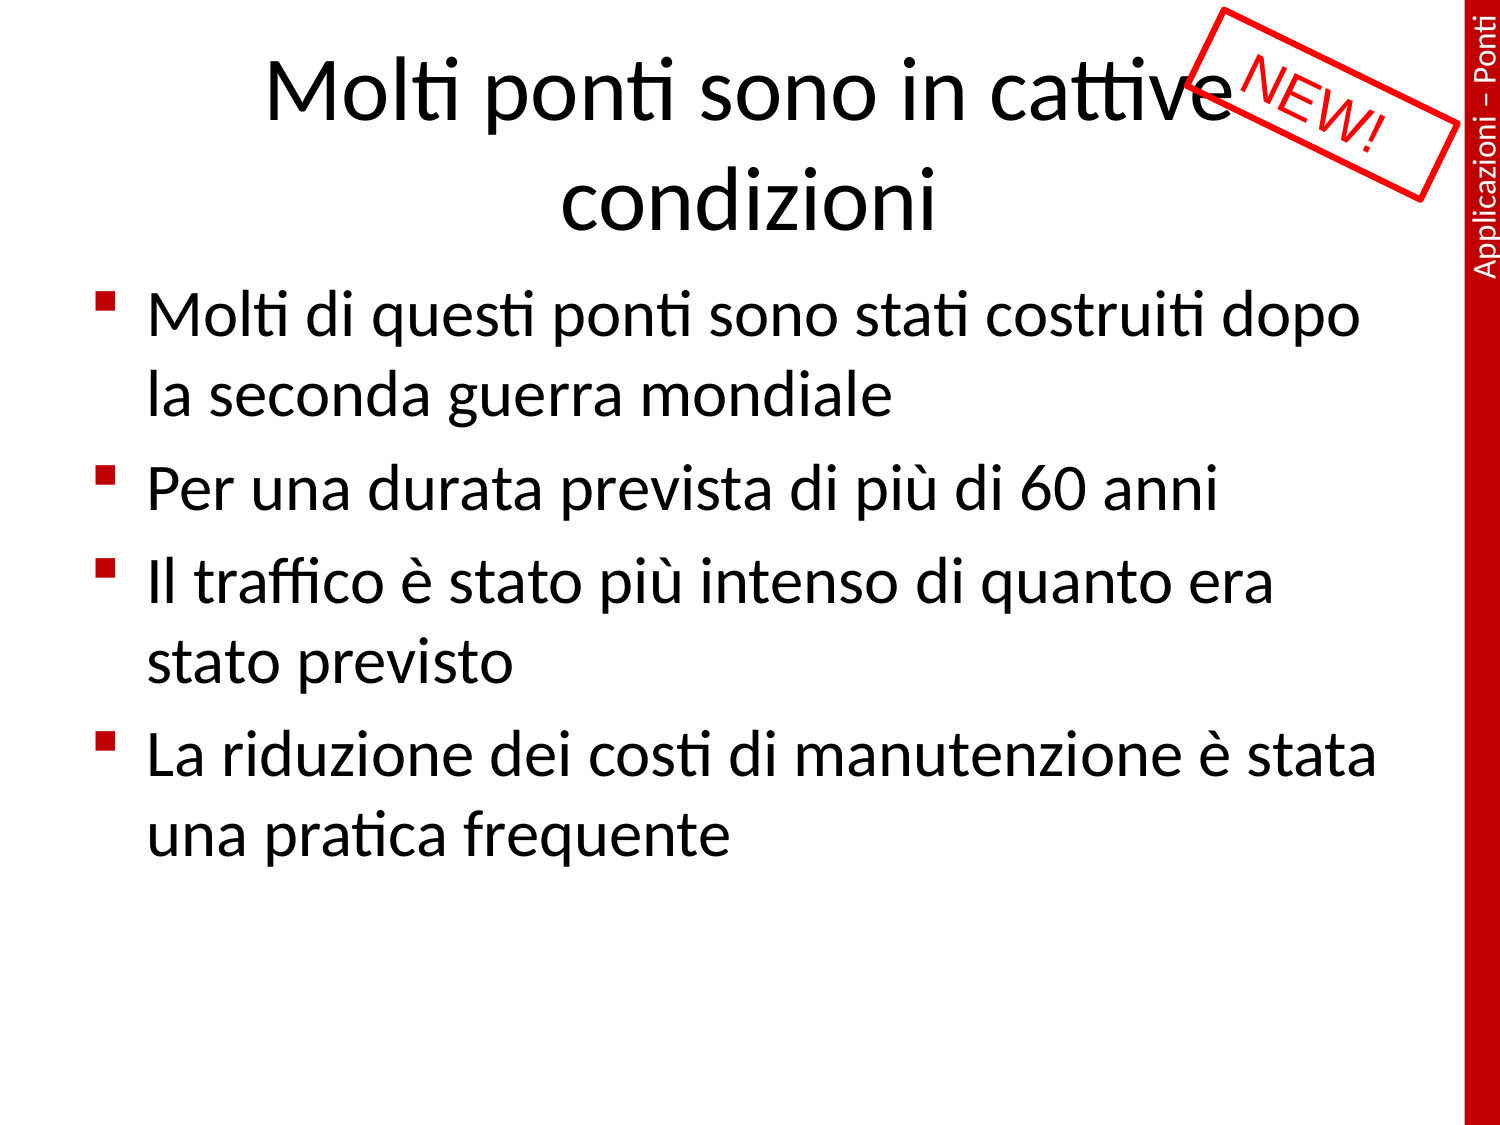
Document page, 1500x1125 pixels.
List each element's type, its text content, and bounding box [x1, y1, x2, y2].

list Molti di questi ponti sono stati costruiti dopo la seconda guerra mondiale Per una durata prevista di più di 60 anni Il traffico è stato più intenso di quanto era stato previsto La riduzione dei costi di manutenzione è stata una pratica frequente [74, 262, 1426, 1083]
title Molti ponti sono in cattive condizioni [74, 44, 1426, 233]
text_box NEW! [1186, 9, 1458, 200]
